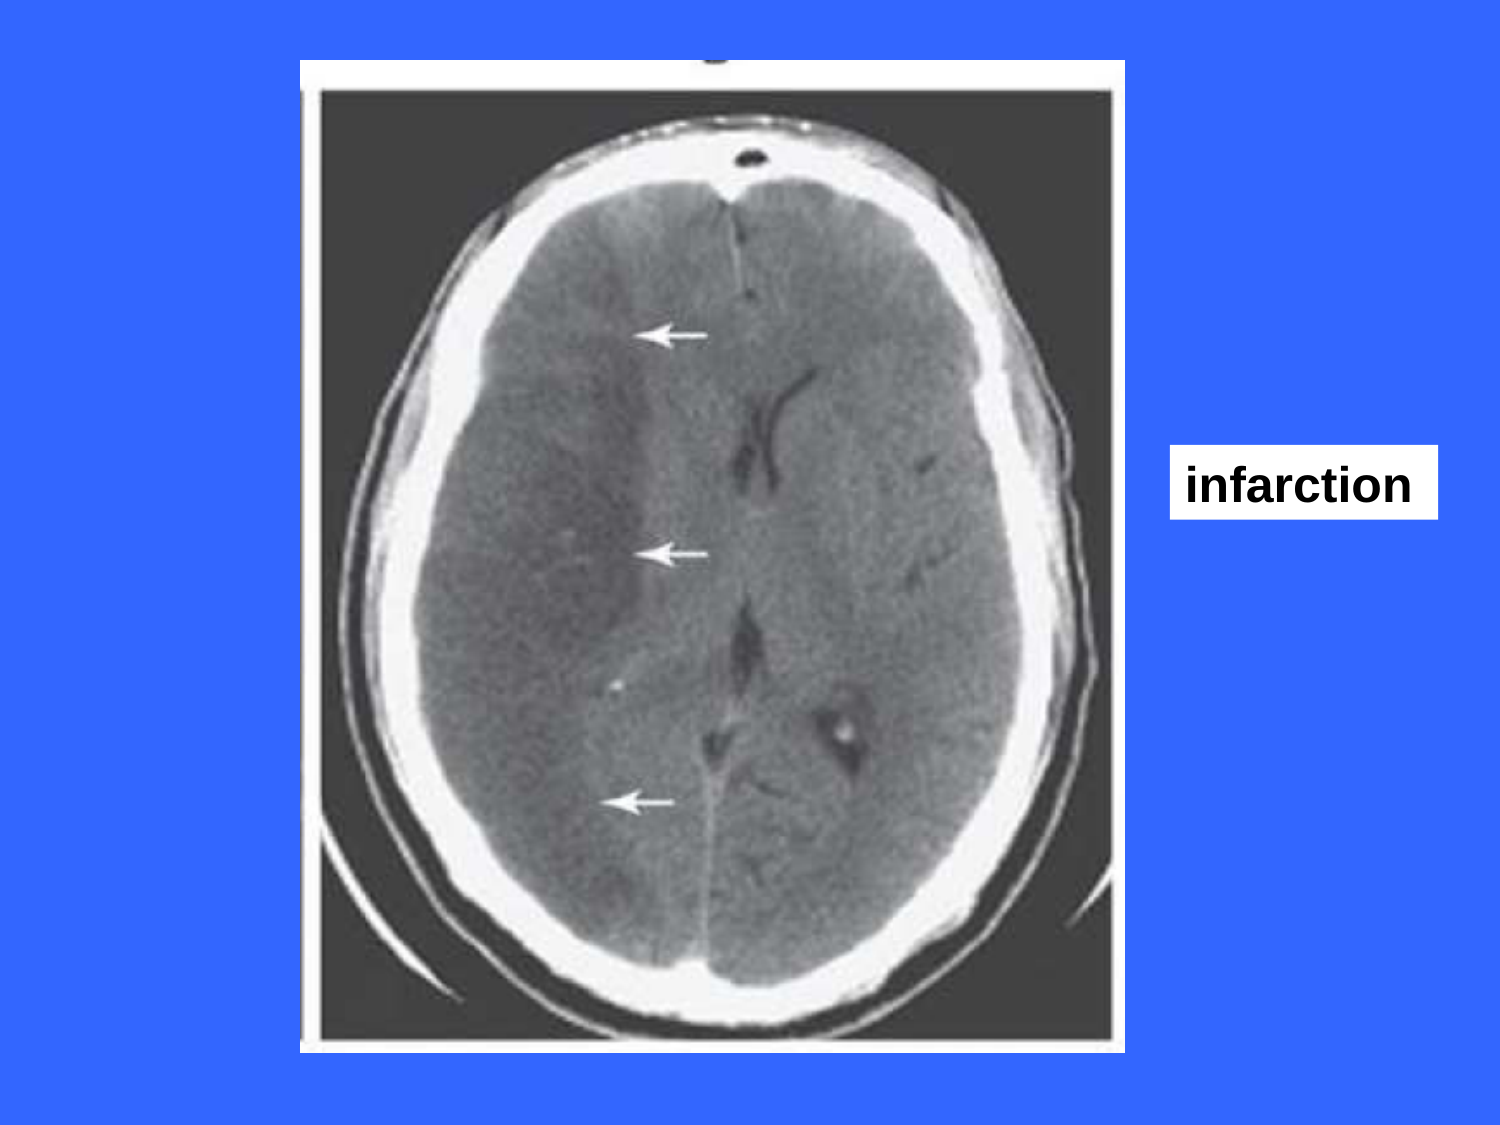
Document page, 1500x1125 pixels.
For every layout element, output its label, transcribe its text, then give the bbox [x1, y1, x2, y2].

picture [300, 60, 1126, 1053]
text_box infarction [1169, 444, 1439, 520]
